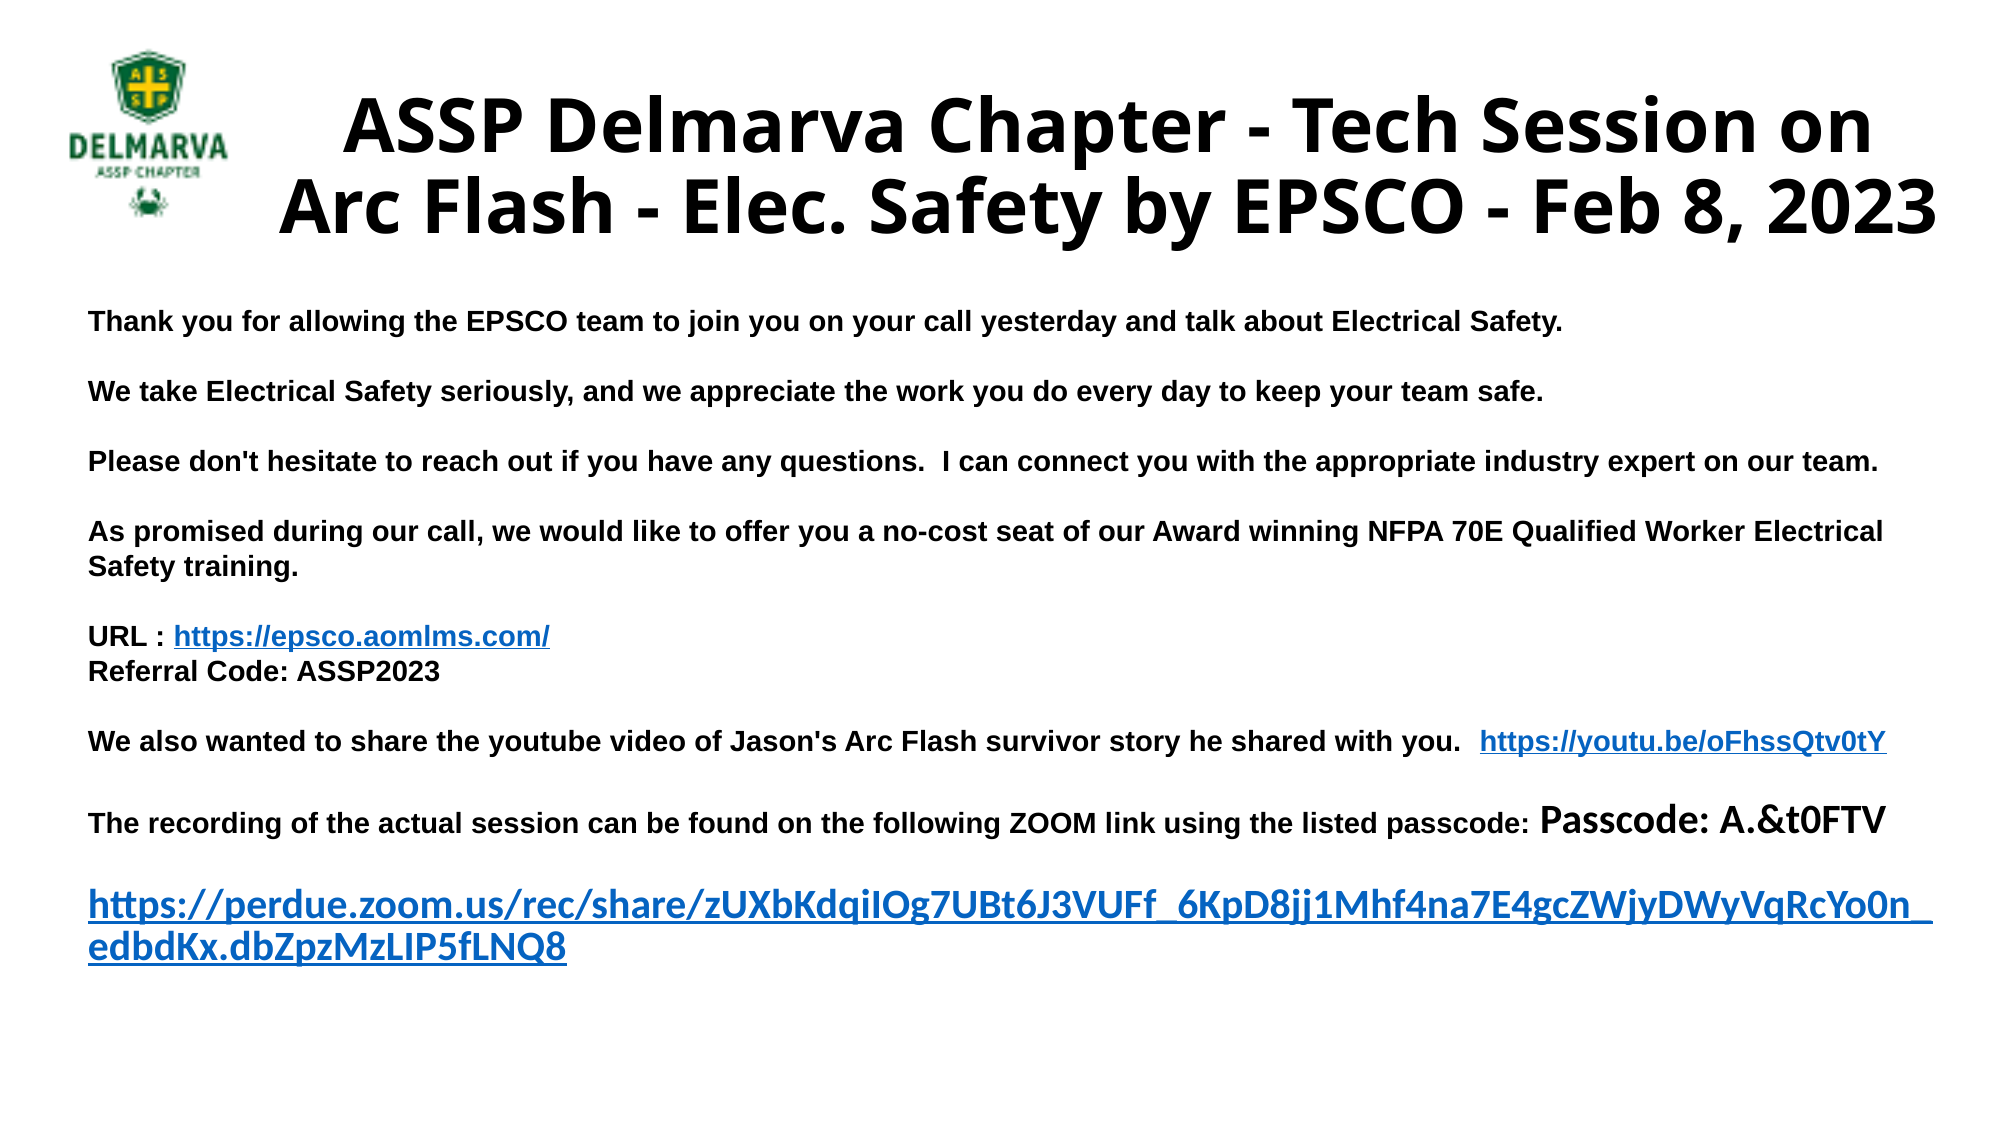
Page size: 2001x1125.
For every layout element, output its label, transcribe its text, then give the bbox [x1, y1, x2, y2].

text_box Thank you for allowing the EPSCO team to join you on your call yesterday and talk about Electrical Safety. We take Electrical Safety seriously, and we appreciate the work you do every day to keep your team safe. Please don't hesitate to reach out if you have any questions. I can connect you with the appropriate industry expert on our team. As promised during our call, we would like to offer you a no-cost seat of our Award winning NFPA 70E Qualified Worker Electrical Safety training. URL : https://epsco.aomlms.com/ Referral Code: ASSP2023 We also wanted to share the youtube video of Jason's Arc Flash survivor story he shared with you. https://youtu.be/oFhssQtv0tY The recording of the actual session can be found on the following ZOOM link using the listed passcode: Passcode: A.&t0FTV https://perdue.zoom.us/rec/share/zUXbKdqiIOg7UBt6J3VUFf_6KpD8jj1Mhf4na7E4gcZWjyDWyVqRcYo0n_edbdKx.dbZpzMzLIP5fLNQ8 [73, 259, 1960, 935]
title ASSP Delmarva Chapter - Tech Session on Arc Flash - Elec. Safety by EPSCO - Feb 8, 2023 [260, 59, 1960, 278]
picture [40, 25, 262, 243]
